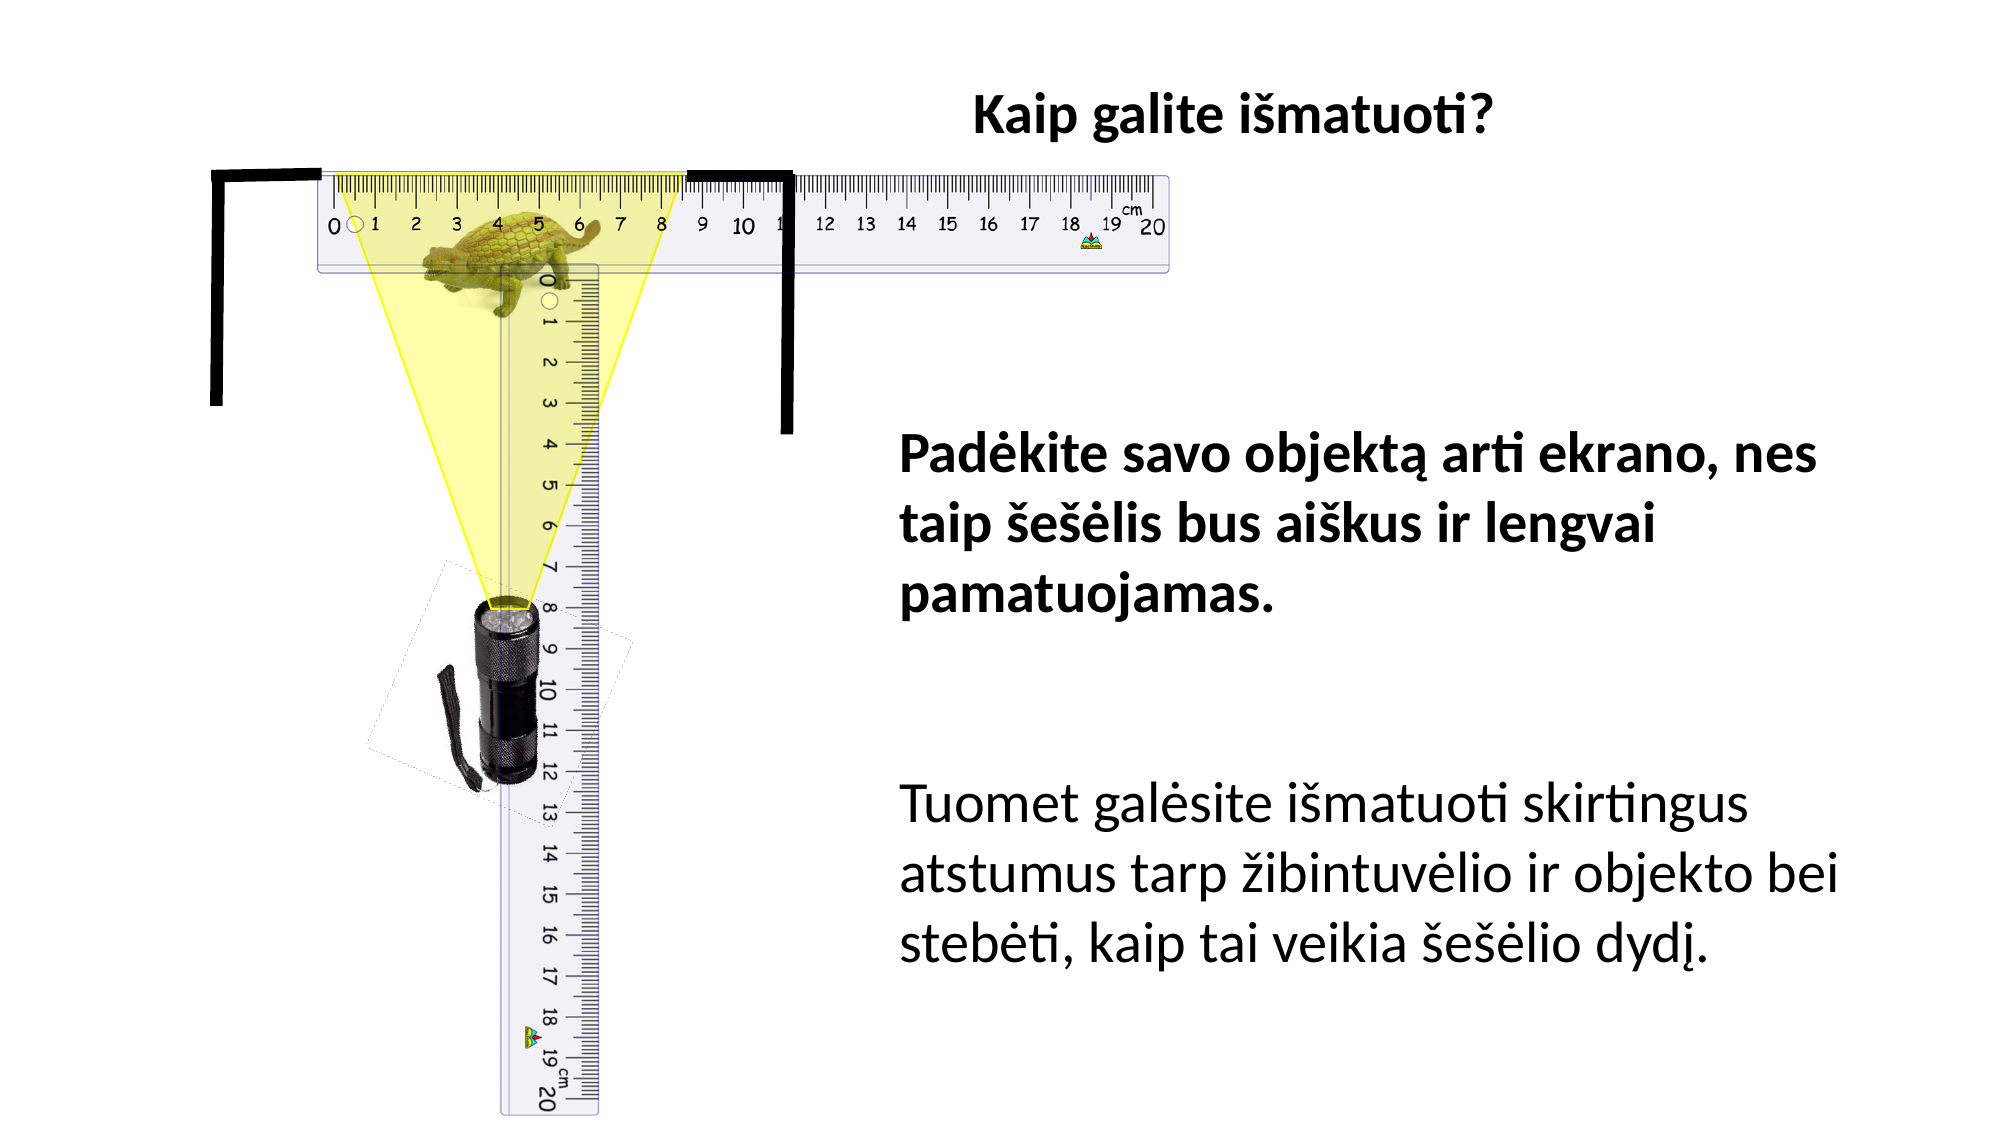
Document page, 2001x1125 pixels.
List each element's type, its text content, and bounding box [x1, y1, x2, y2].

text_box Padėkite savo objektą arti ekrano, nes taip šešėlis bus aiškus ir lengvai pamatuojamas. Tuomet galėsite išmatuoti skirtingus atstumus tarp žibintuvėlio ir objekto bei stebėti, kaip tai veikia šešėlio dydį. [884, 406, 1933, 982]
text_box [786, 367, 790, 435]
picture [122, 82, 1170, 1115]
text_box Kaip galite išmatuoti? [959, 67, 1959, 153]
